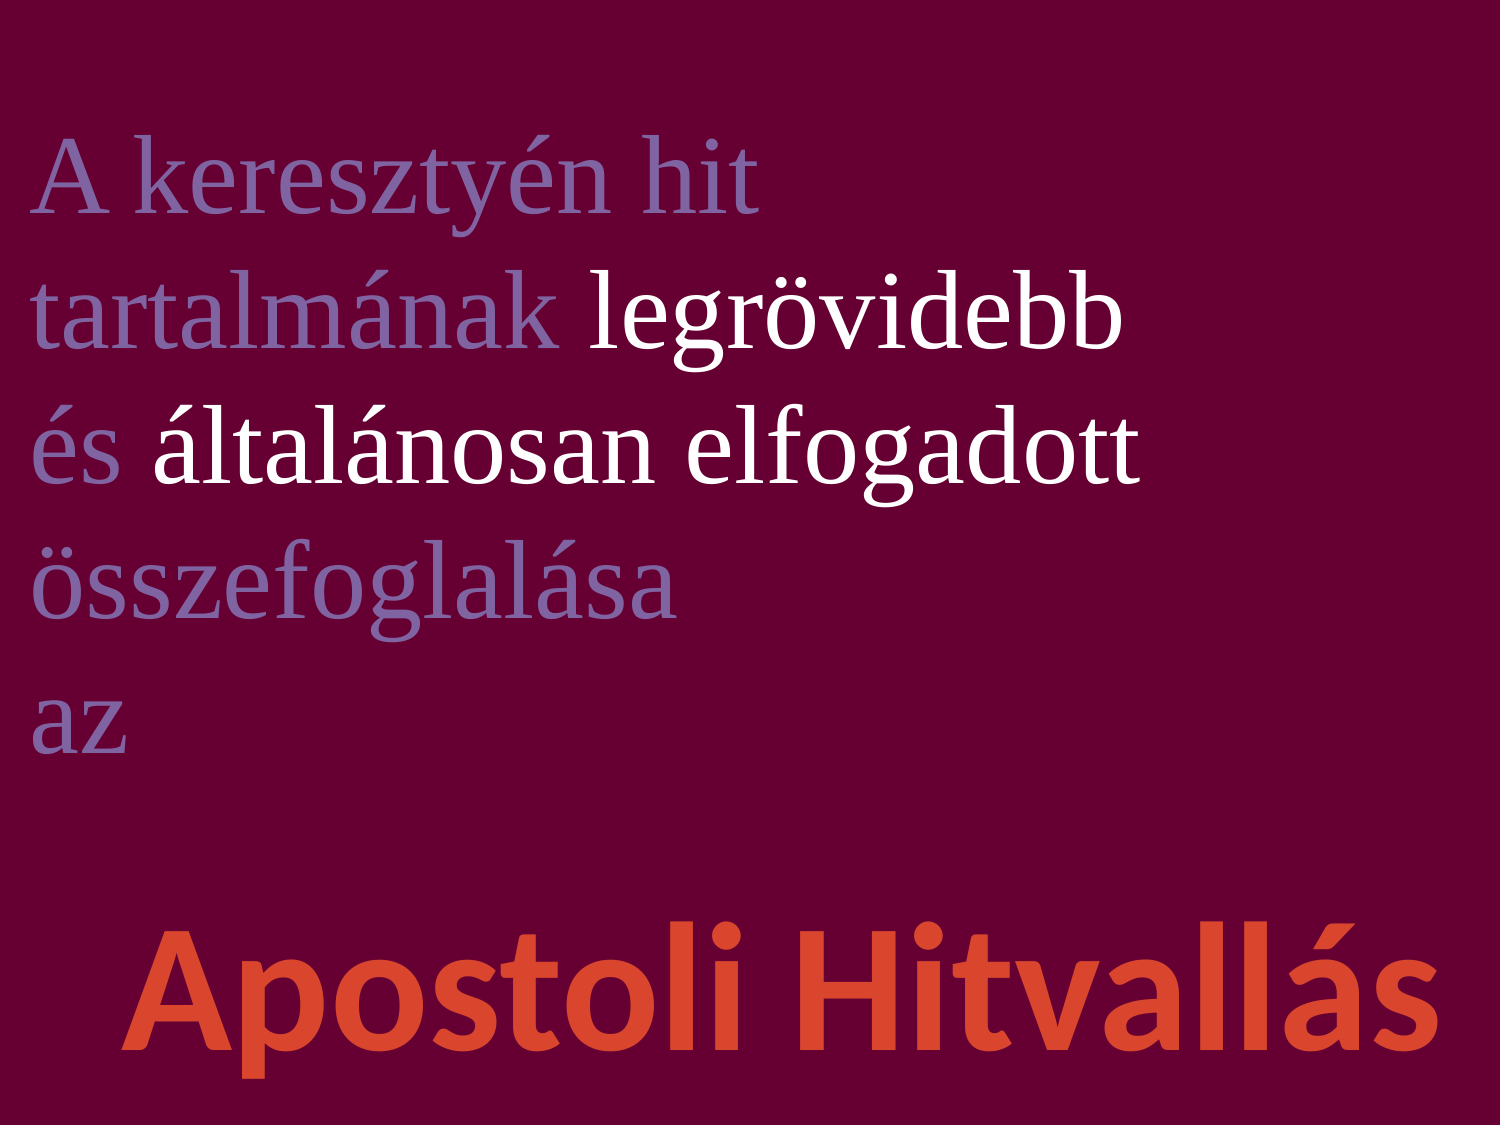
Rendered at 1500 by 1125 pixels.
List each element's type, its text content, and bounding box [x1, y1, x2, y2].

title A keresztyén hit tartalmának legrövidebb és általánosan elfogadott összefoglalása az [14, 0, 1235, 917]
text_box Apostoli Hitvallás [105, 859, 1459, 1094]
